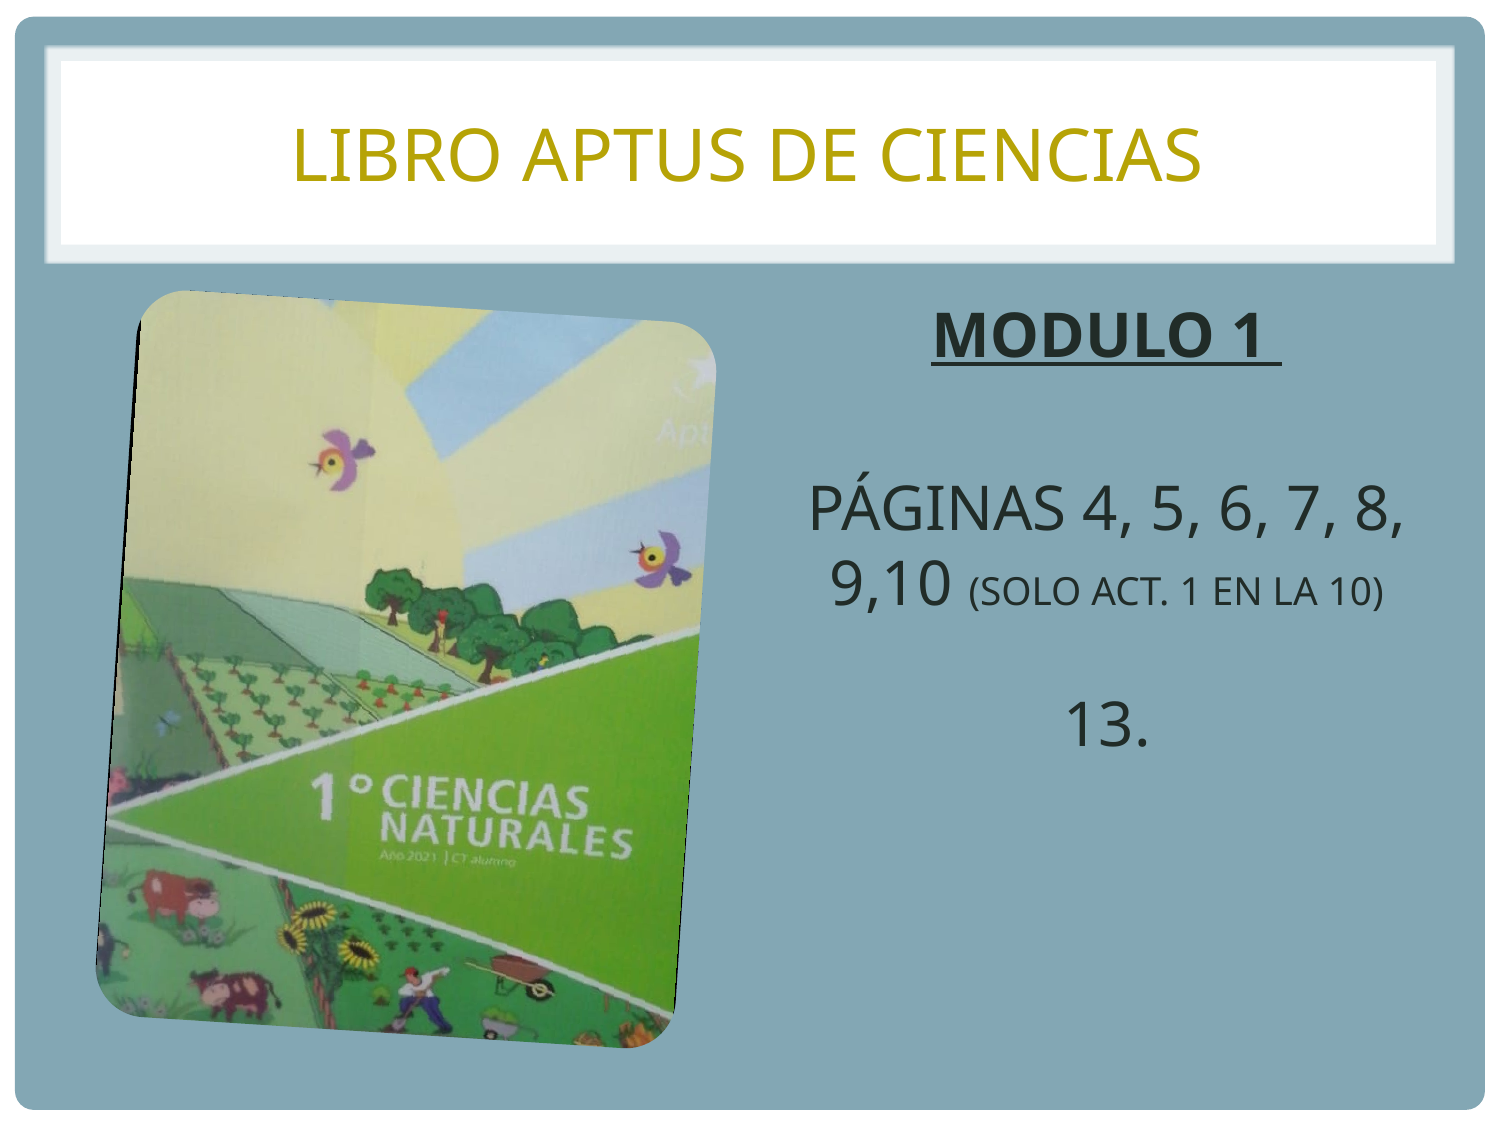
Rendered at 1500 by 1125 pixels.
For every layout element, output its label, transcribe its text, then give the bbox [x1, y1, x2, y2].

list MODULO 1 PÁGINAS 4, 5, 6, 7, 8, 9,10 (SOLO ACT. 1 EN LA 10) 13. [736, 287, 1459, 1005]
title LIBRO APTUS DE CIENCIAS [69, 66, 1425, 238]
picture [95, 292, 717, 1048]
